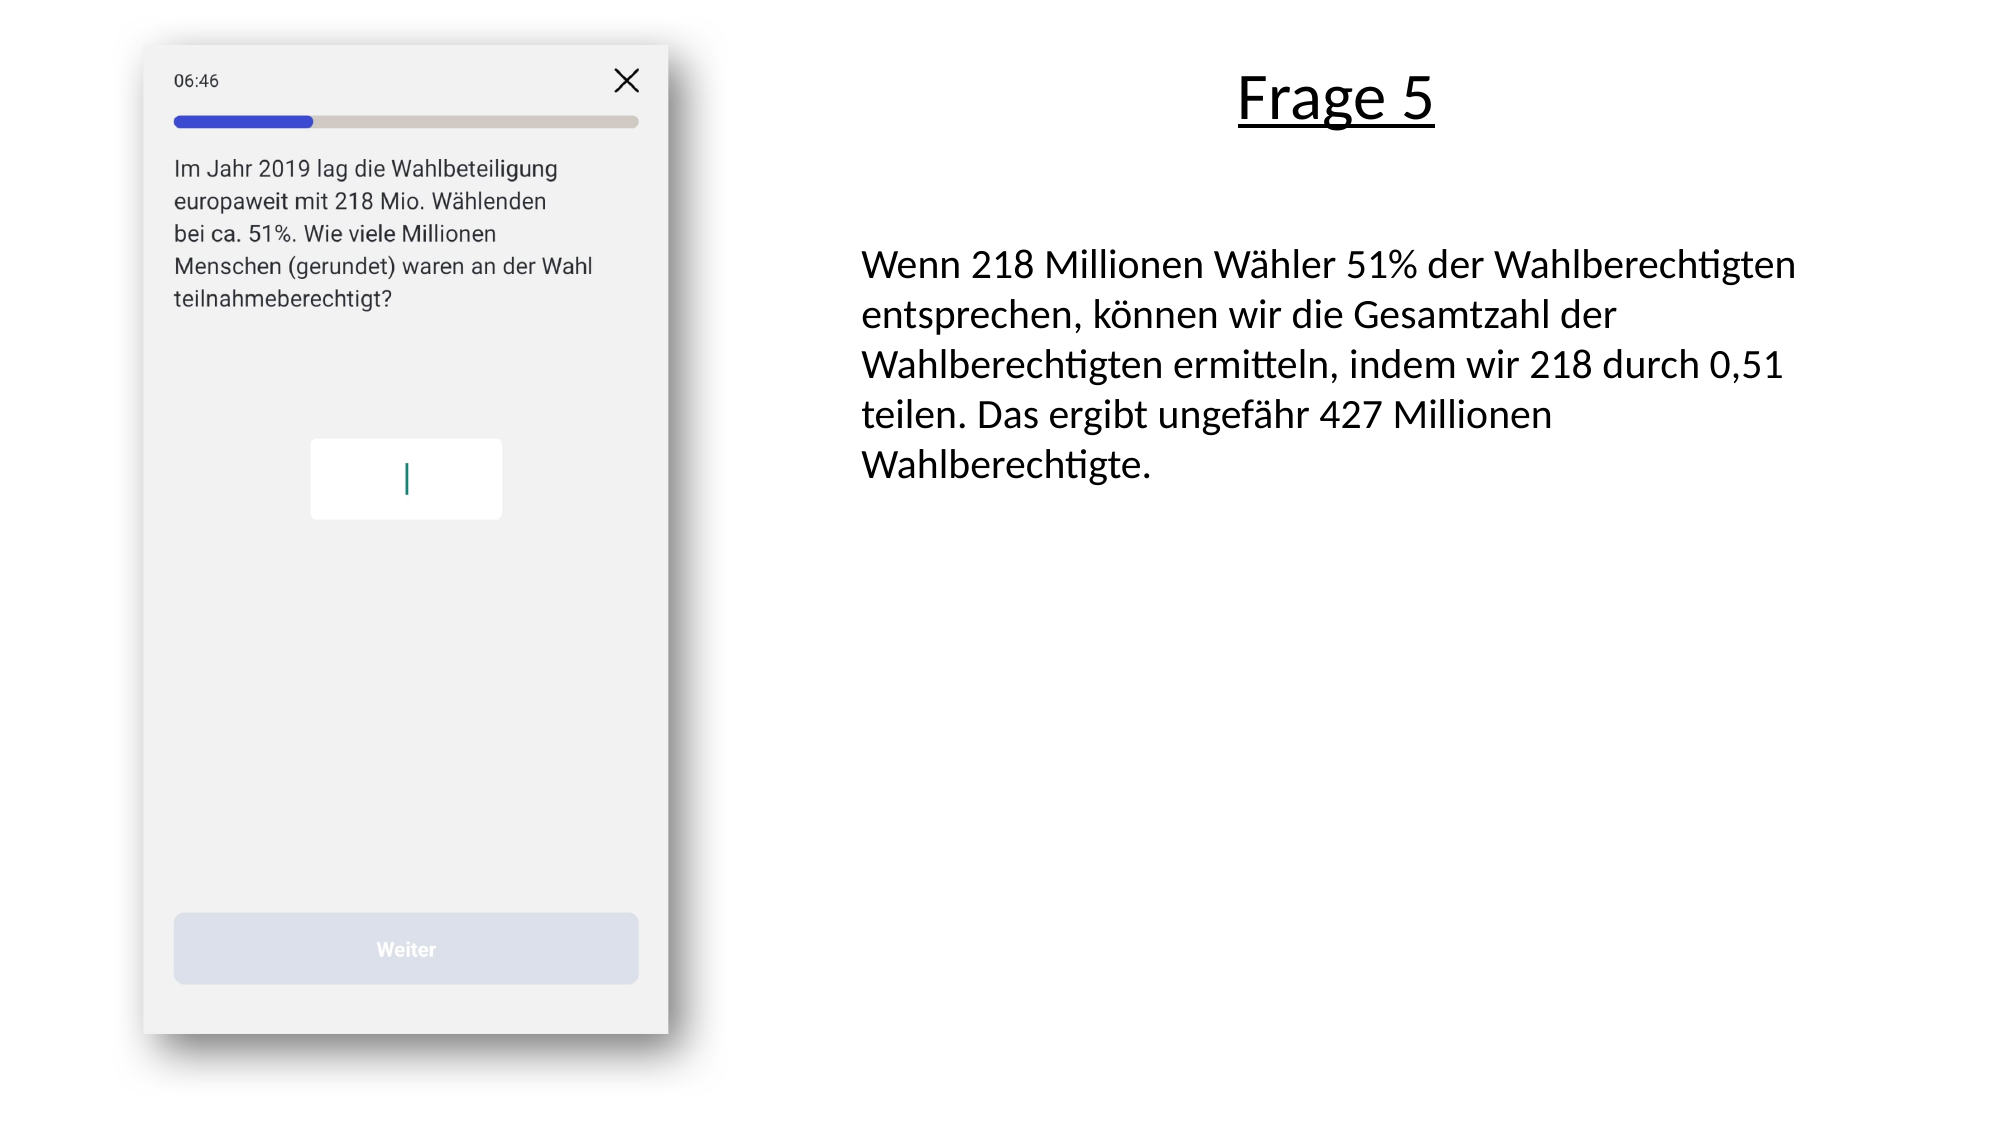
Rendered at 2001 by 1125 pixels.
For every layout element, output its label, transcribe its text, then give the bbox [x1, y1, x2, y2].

picture [143, 45, 669, 1034]
text_box Frage 5 [1222, 45, 1451, 141]
text_box Wenn 218 Millionen Wähler 51% der Wahlberechtigten entsprechen, können wir die Gesamtzahl der Wahlberechtigten ermitteln, indem wir 218 durch 0,51 teilen. Das ergibt ungefähr 427 Millionen Wahlberechtigte. [846, 229, 1827, 495]
